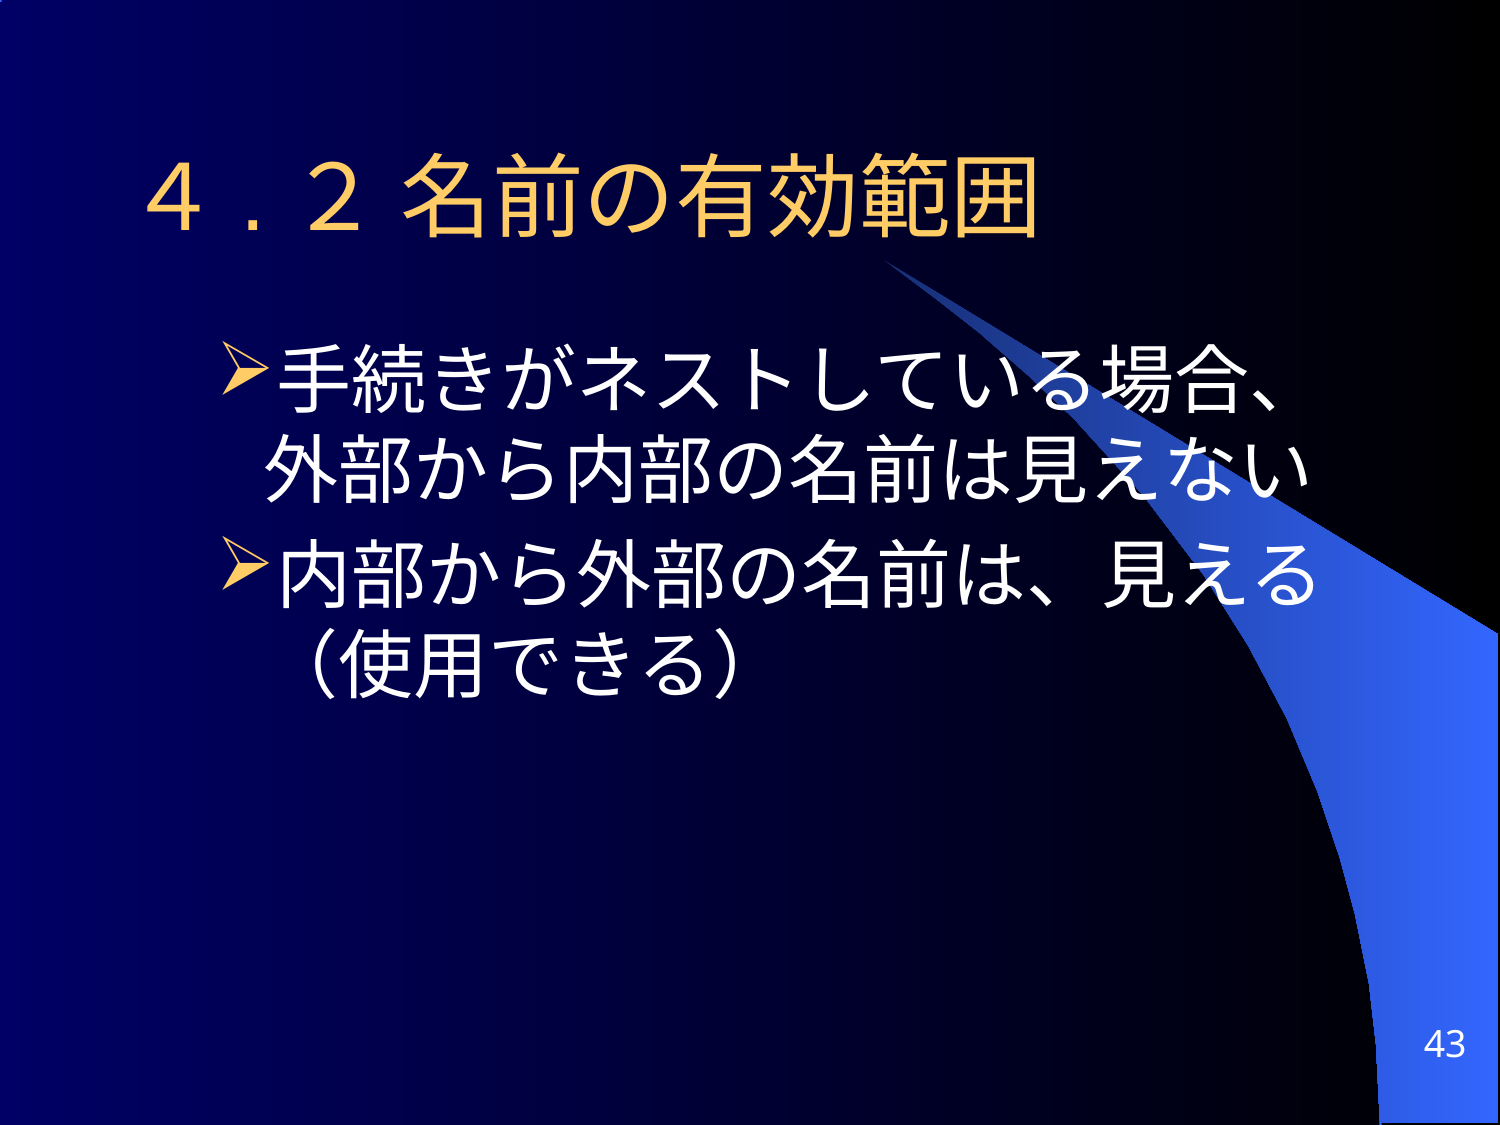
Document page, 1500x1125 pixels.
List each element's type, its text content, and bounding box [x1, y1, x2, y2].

title ４.２ 名前の有効範囲 [111, 99, 1438, 288]
list 手続きがネストしている場合、外部から内部の名前は見えない 内部から外部の名前は、見える（使用できる） [111, 324, 1388, 1001]
text_box 43 [1328, 1008, 1482, 1071]
